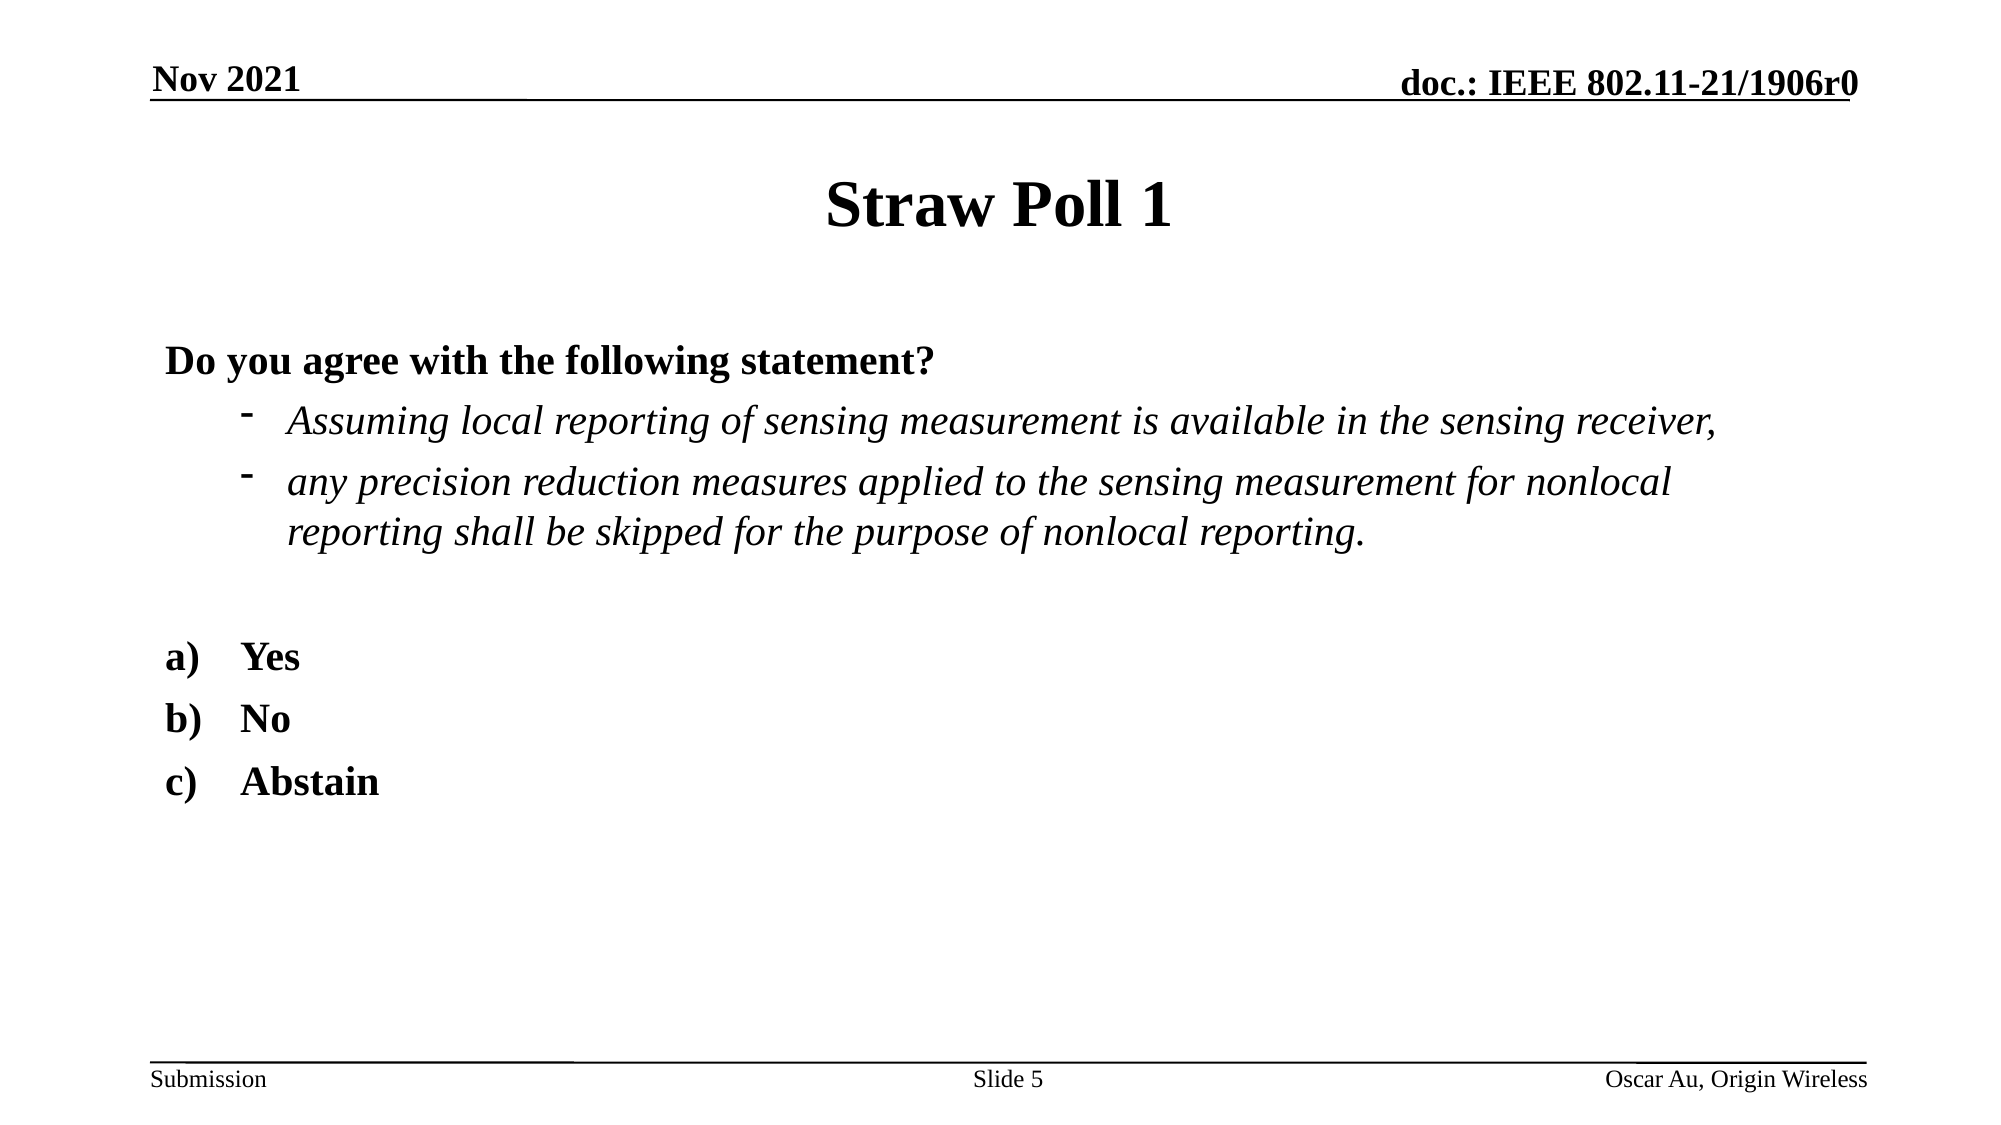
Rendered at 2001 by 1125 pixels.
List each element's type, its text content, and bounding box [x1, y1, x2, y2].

footer Oscar Au, Origin Wireless [1171, 1061, 1869, 1093]
title Straw Poll 1 [149, 112, 1850, 288]
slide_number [152, 54, 563, 100]
list Do you agree with the following statement? Assuming local reporting of sensing measurement is available in the sensing receiver, any precision reduction measures applied to the sensing measurement for nonlocal reporting shall be skipped for the purpose of nonlocal reporting. Yes No Abstain [149, 324, 1850, 1000]
slide_number Slide 5 [950, 1061, 1067, 1123]
